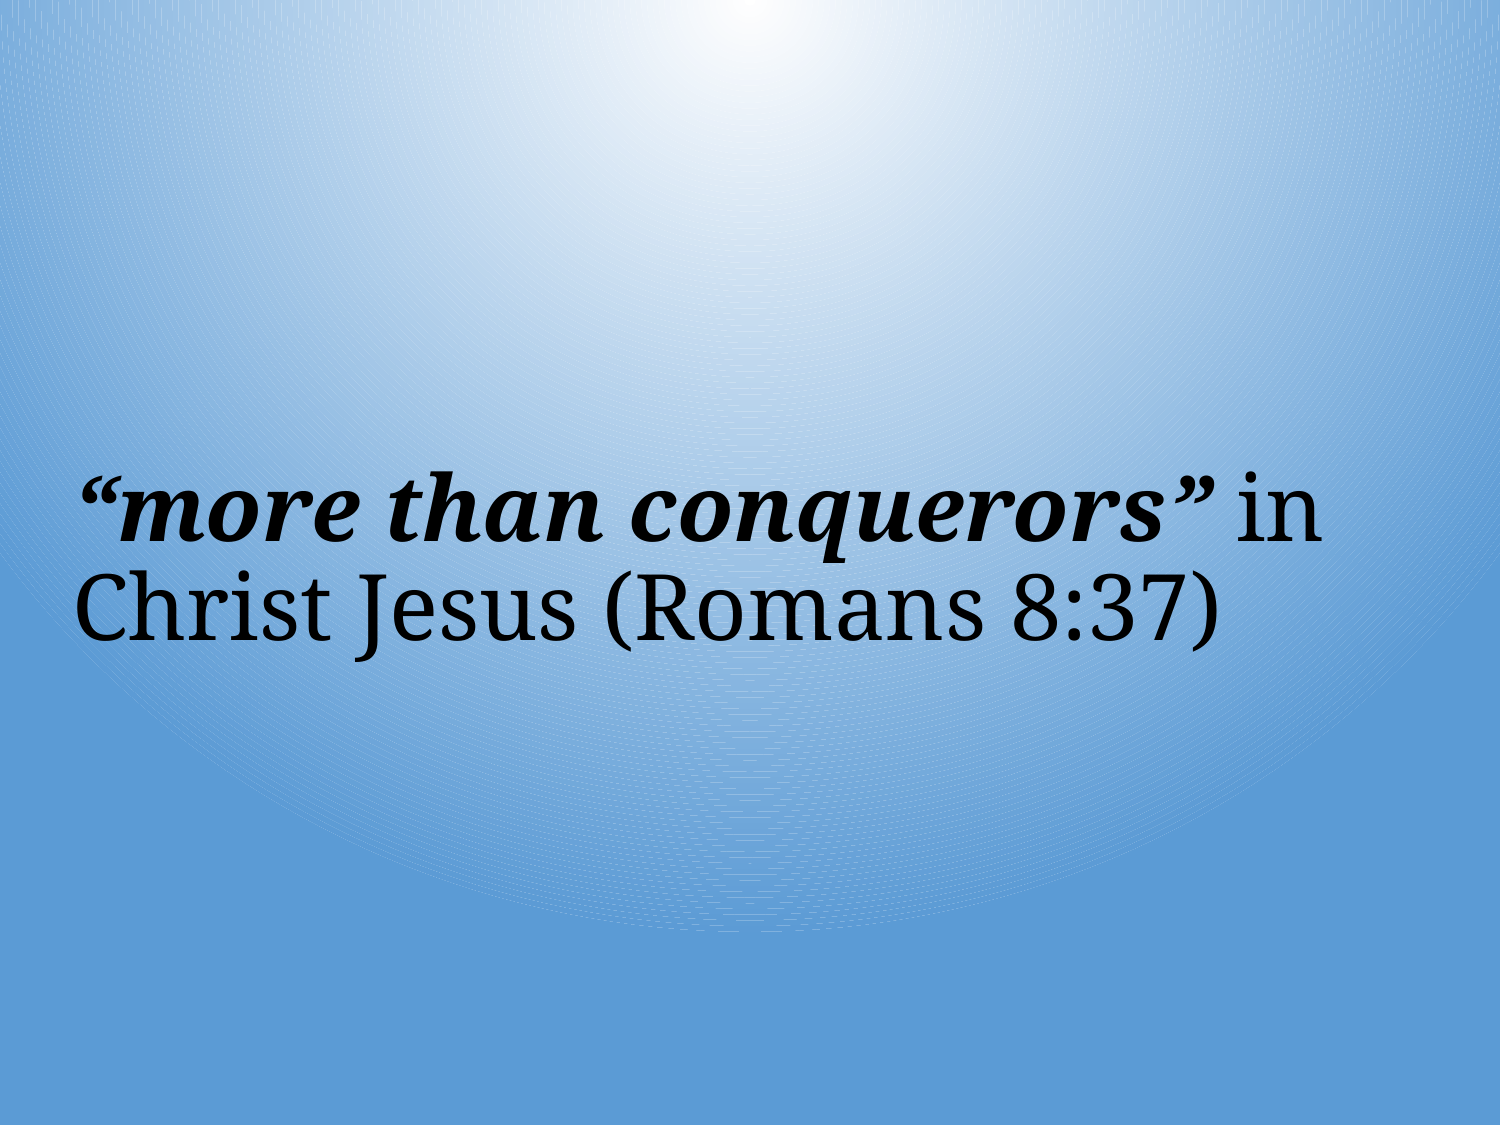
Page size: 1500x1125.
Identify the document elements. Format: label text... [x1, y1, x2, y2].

title “more than conquerors” in Christ Jesus (Romans 8:37) [57, 24, 1439, 1099]
